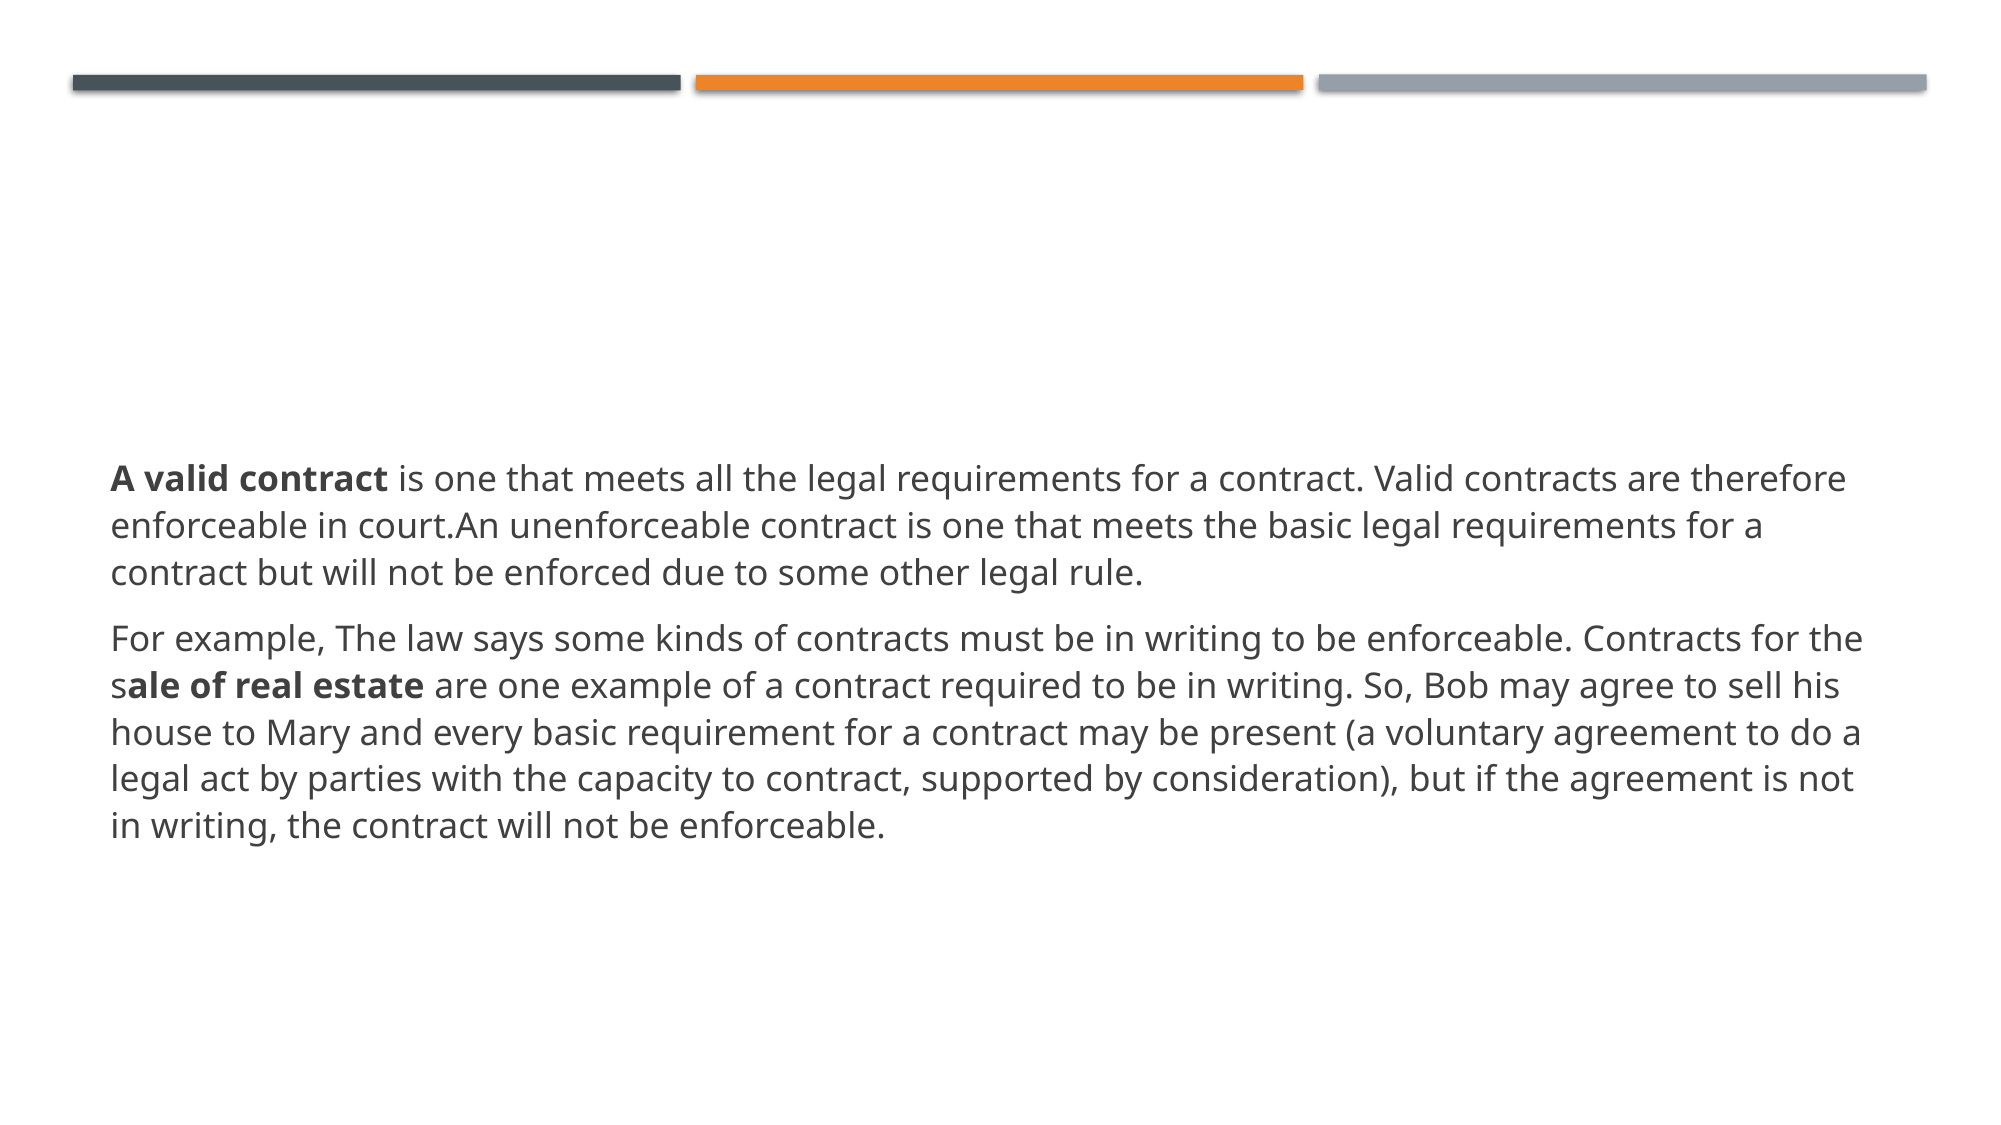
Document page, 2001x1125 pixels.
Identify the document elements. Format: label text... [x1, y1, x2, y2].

list A valid contract is one that meets all the legal requirements for a contract. Valid contracts are therefore enforceable in court.An unenforceable contract is one that meets the basic legal requirements for a contract but will not be enforced due to some other legal rule. For example, The law says some kinds of contracts must be in writing to be enforceable. Contracts for the sale of real estate are one example of a contract required to be in writing. So, Bob may agree to sell his house to Mary and every basic requirement for a contract may be present (a voluntary agreement to do a legal act by parties with the capacity to contract, supported by consideration), but if the agreement is not in writing, the contract will not be enforceable. [95, 383, 1905, 981]
